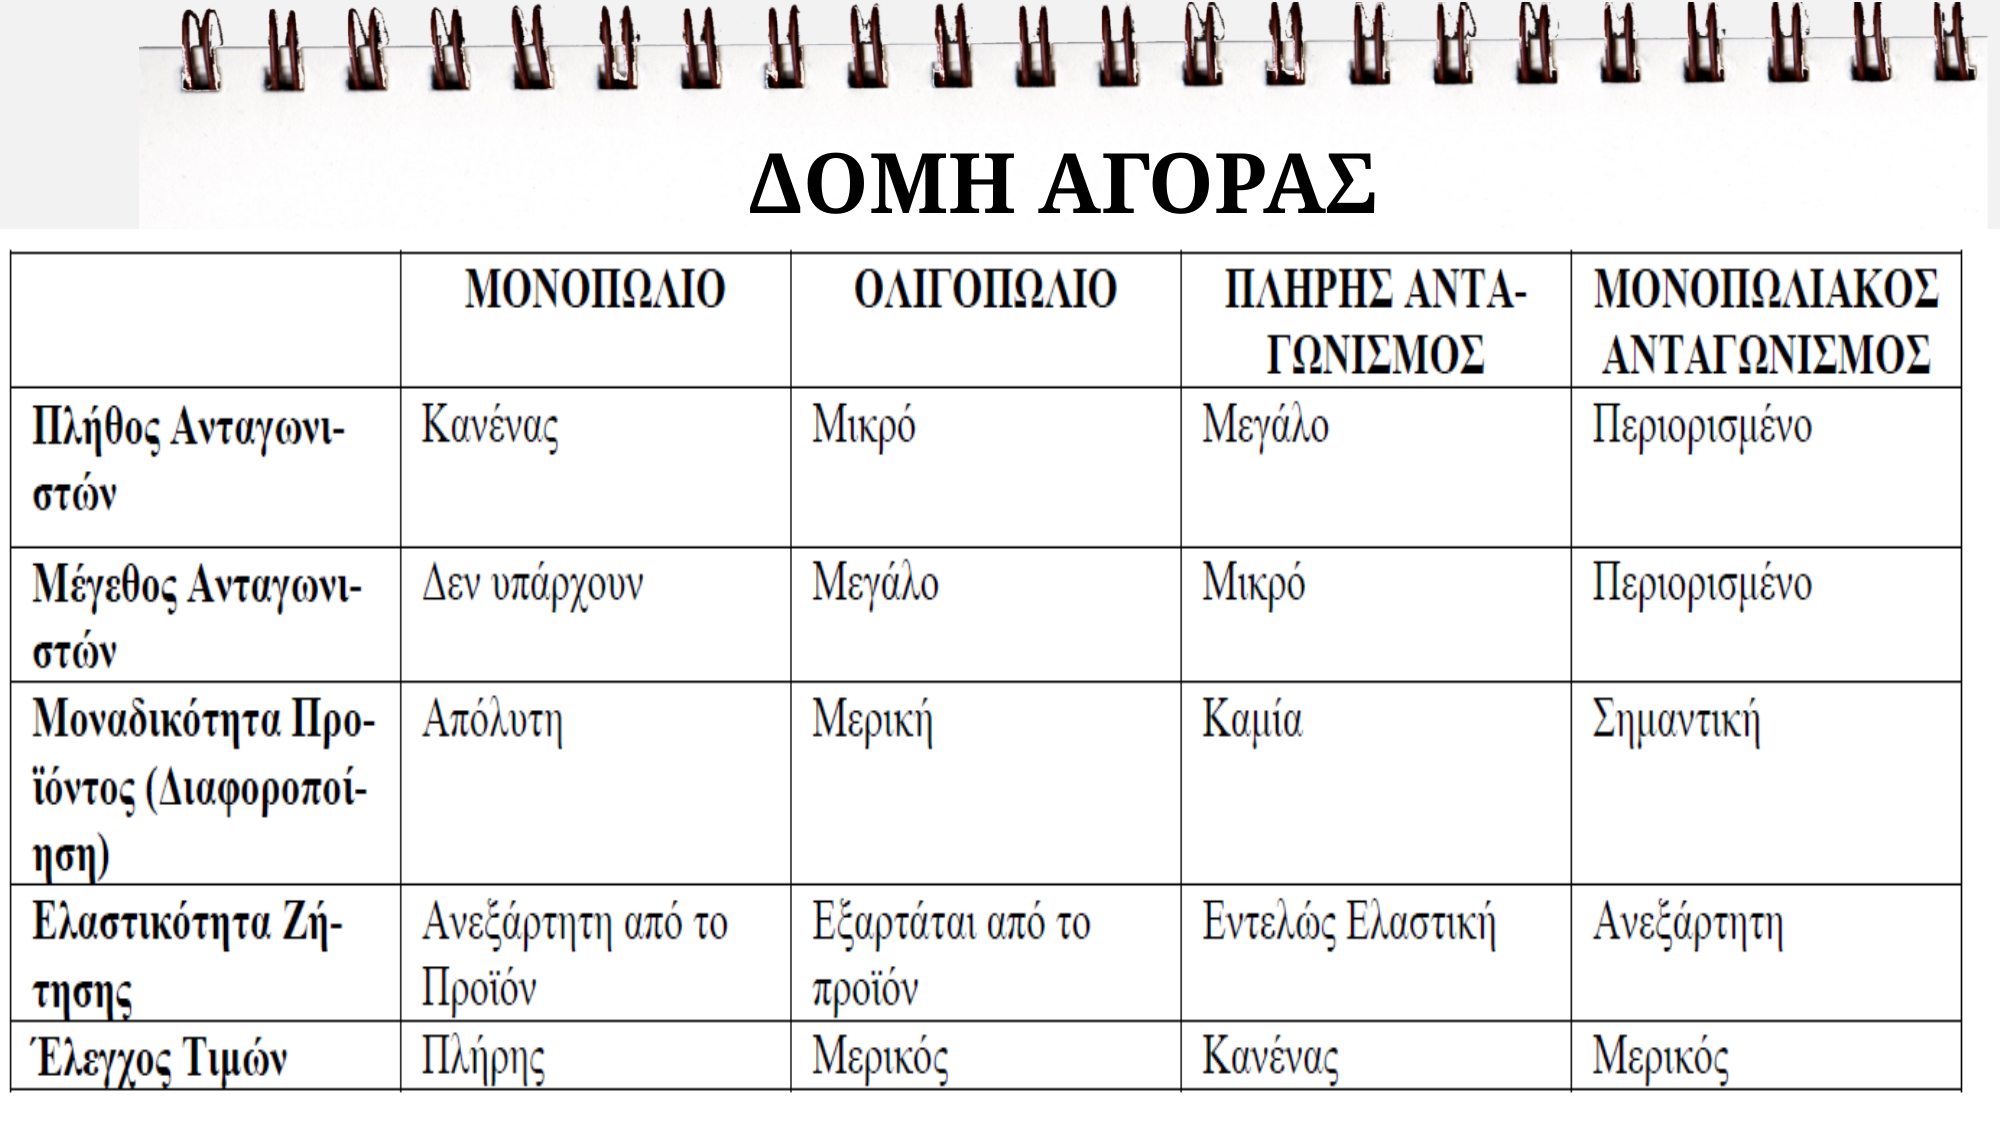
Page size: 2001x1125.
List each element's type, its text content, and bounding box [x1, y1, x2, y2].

title ΔΟΜΗ ΑΓΟΡΑΣ [138, 104, 1987, 229]
picture [0, 2, 2000, 1125]
